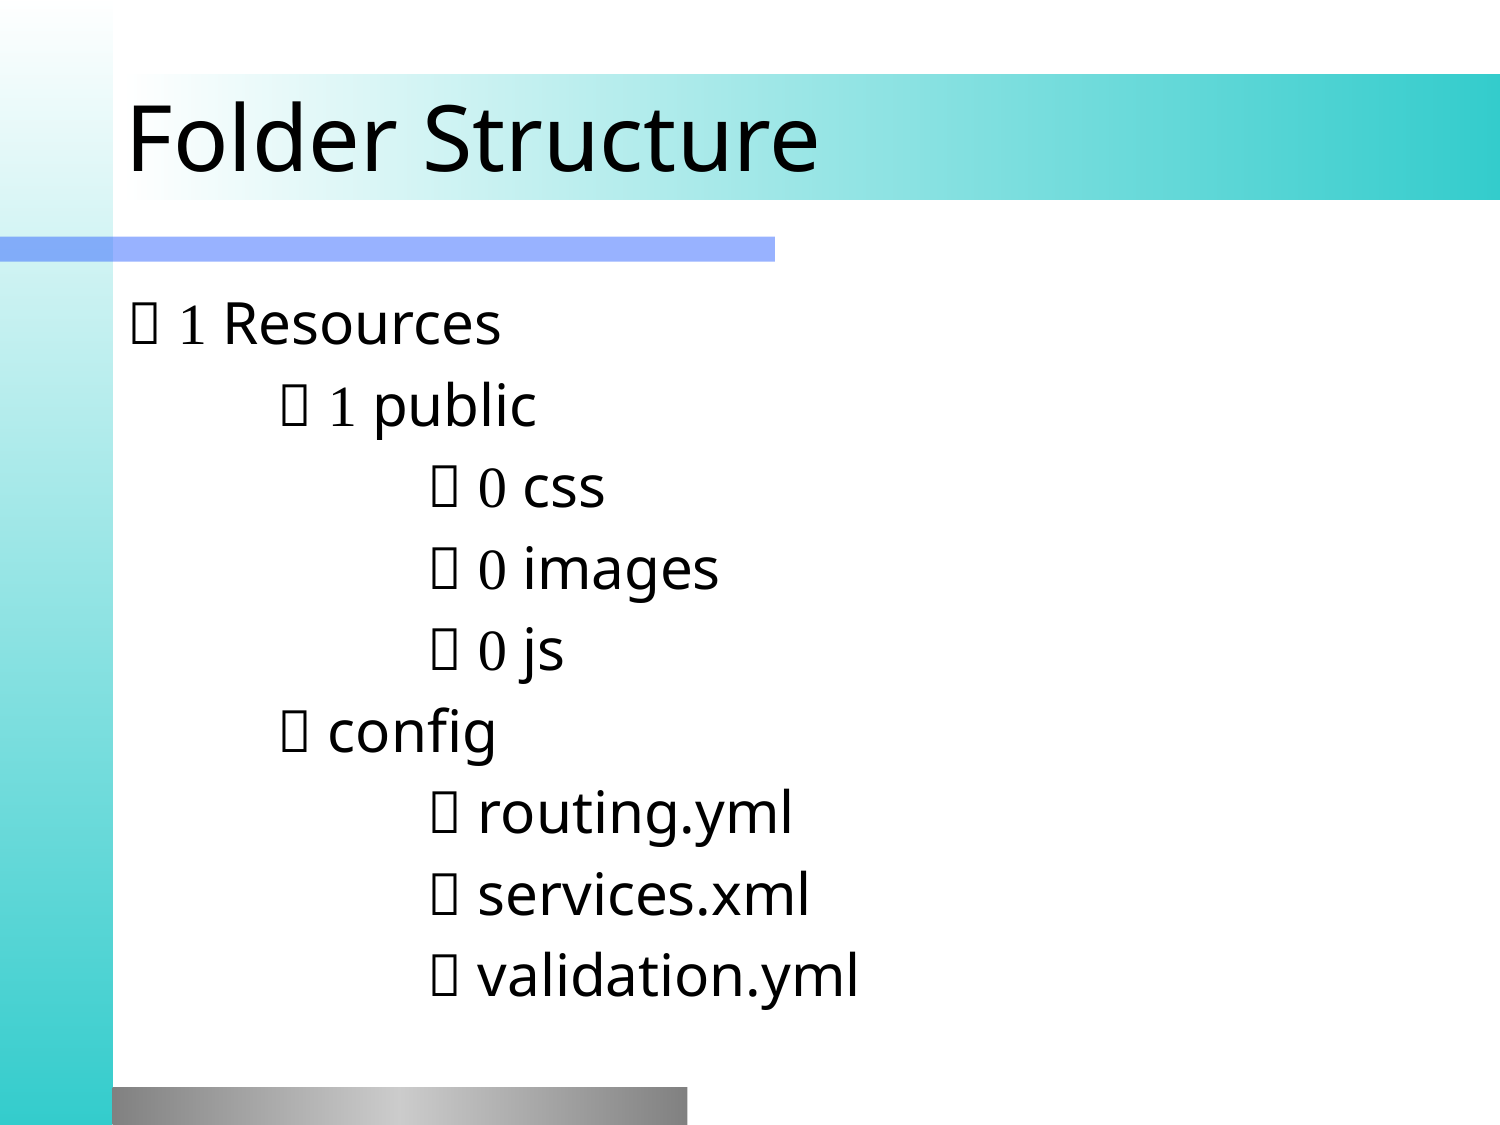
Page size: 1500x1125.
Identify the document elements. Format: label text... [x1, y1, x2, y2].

list   Resources   public   css   images   js  config  routing.yml  services.xml  validation.yml [112, 278, 1388, 1073]
title Folder Structure [110, 40, 1386, 229]
